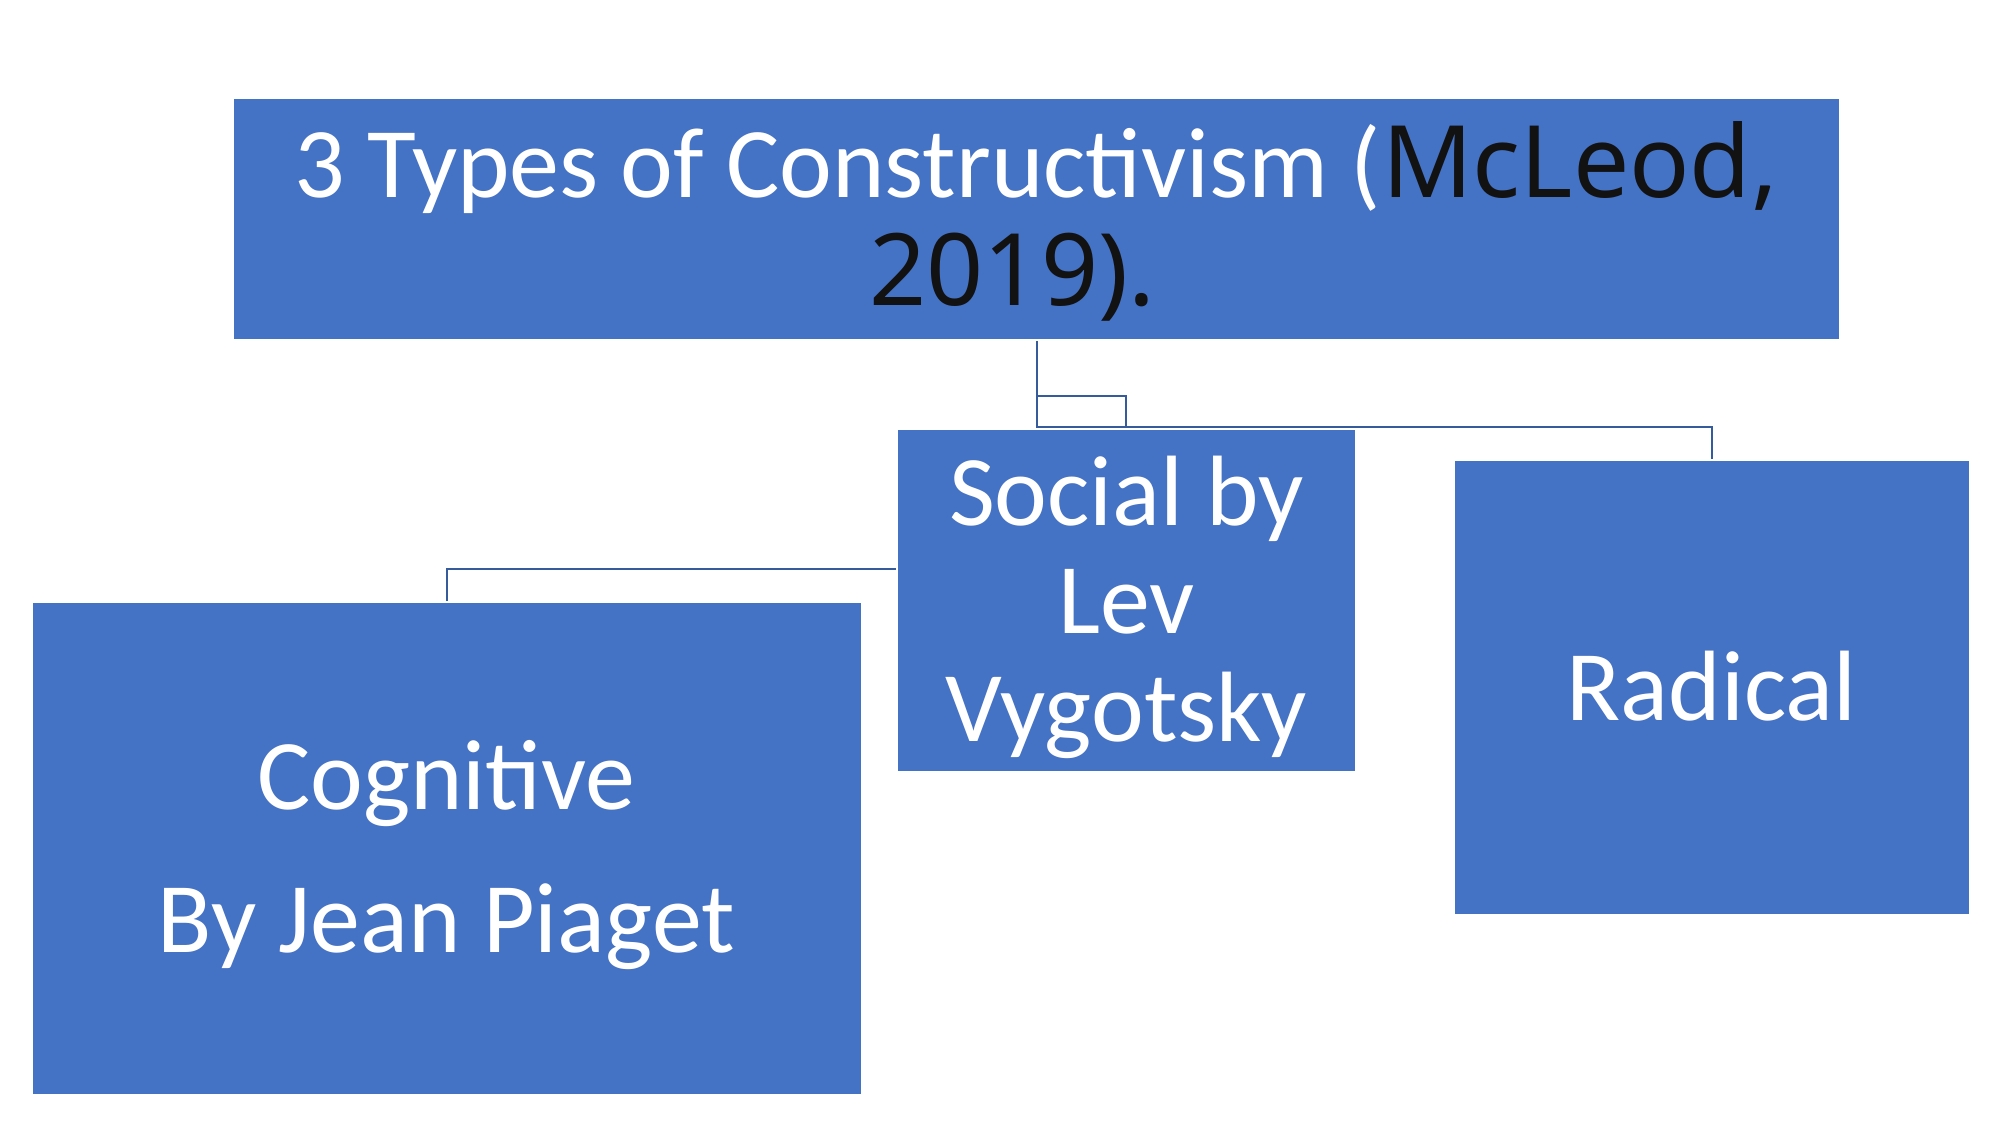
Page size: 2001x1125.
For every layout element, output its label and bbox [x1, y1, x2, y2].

text_box [31, 0, 1970, 1095]
